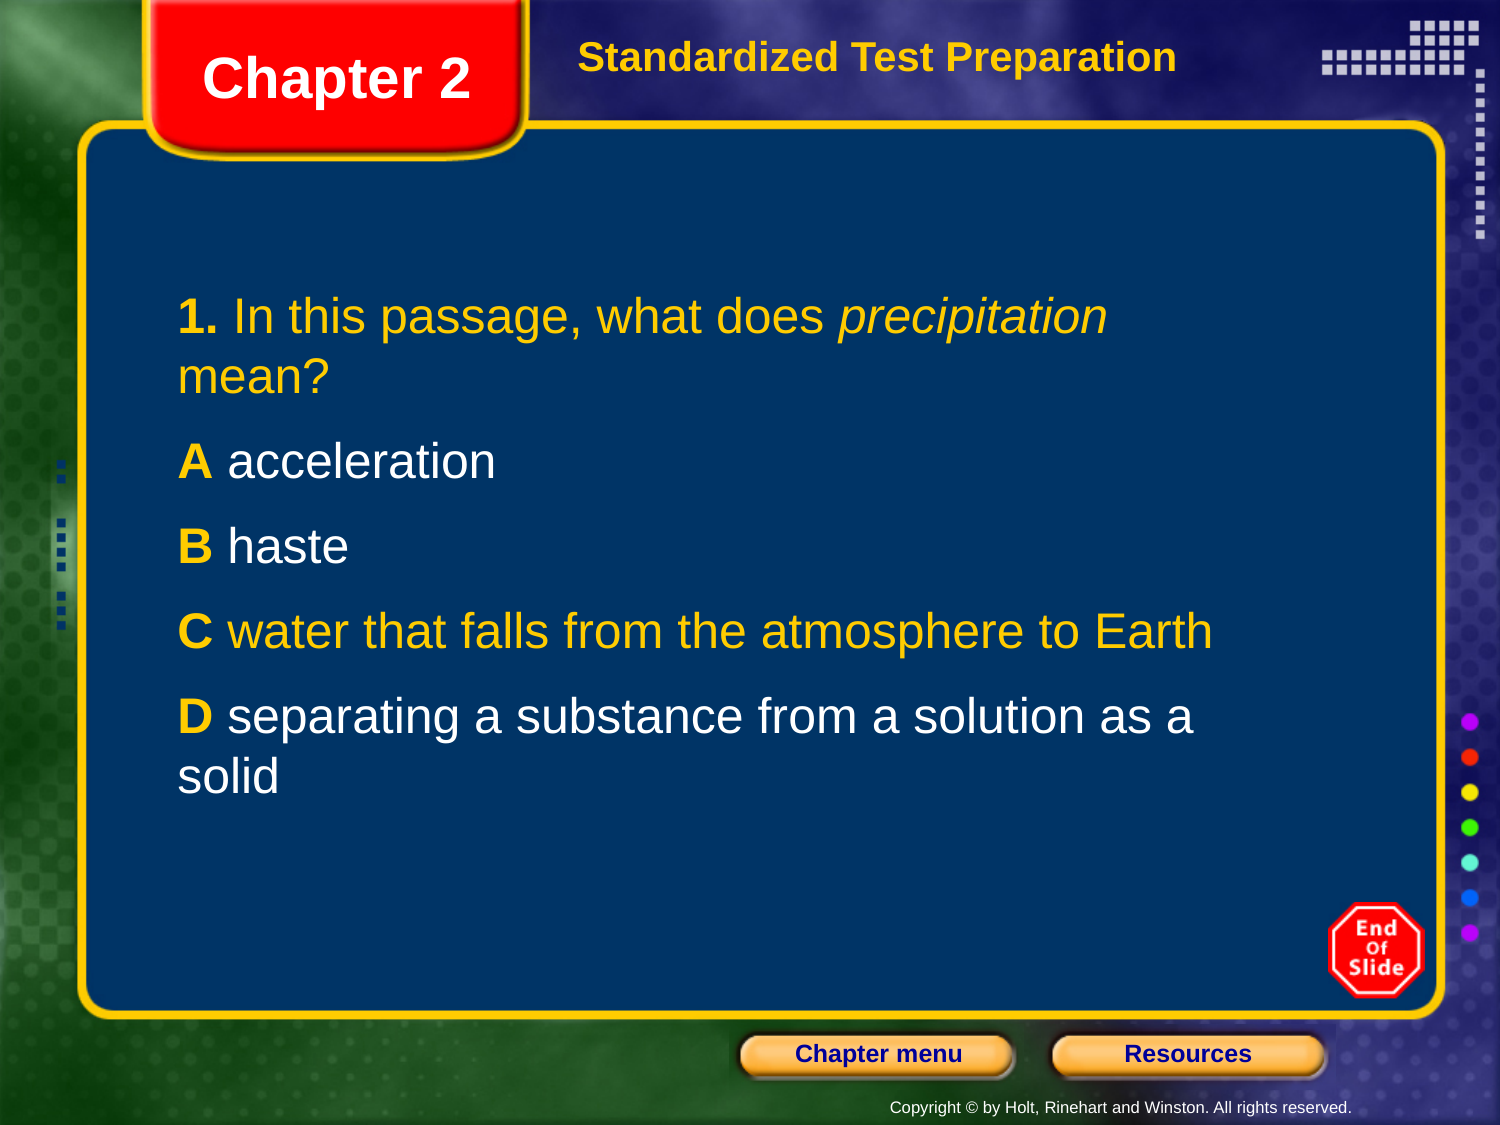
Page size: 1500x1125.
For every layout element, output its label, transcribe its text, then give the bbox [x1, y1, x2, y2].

text_box 1. In this passage, what does precipitation mean? A acceleration B haste C water that falls from the atmosphere to Earth D separating a substance from a solution as a solid [162, 276, 1288, 896]
text_box Standardized Test Preparation [562, 22, 1225, 88]
picture [0, 0, 1500, 1125]
text_box Chapter 2 [187, 33, 487, 118]
